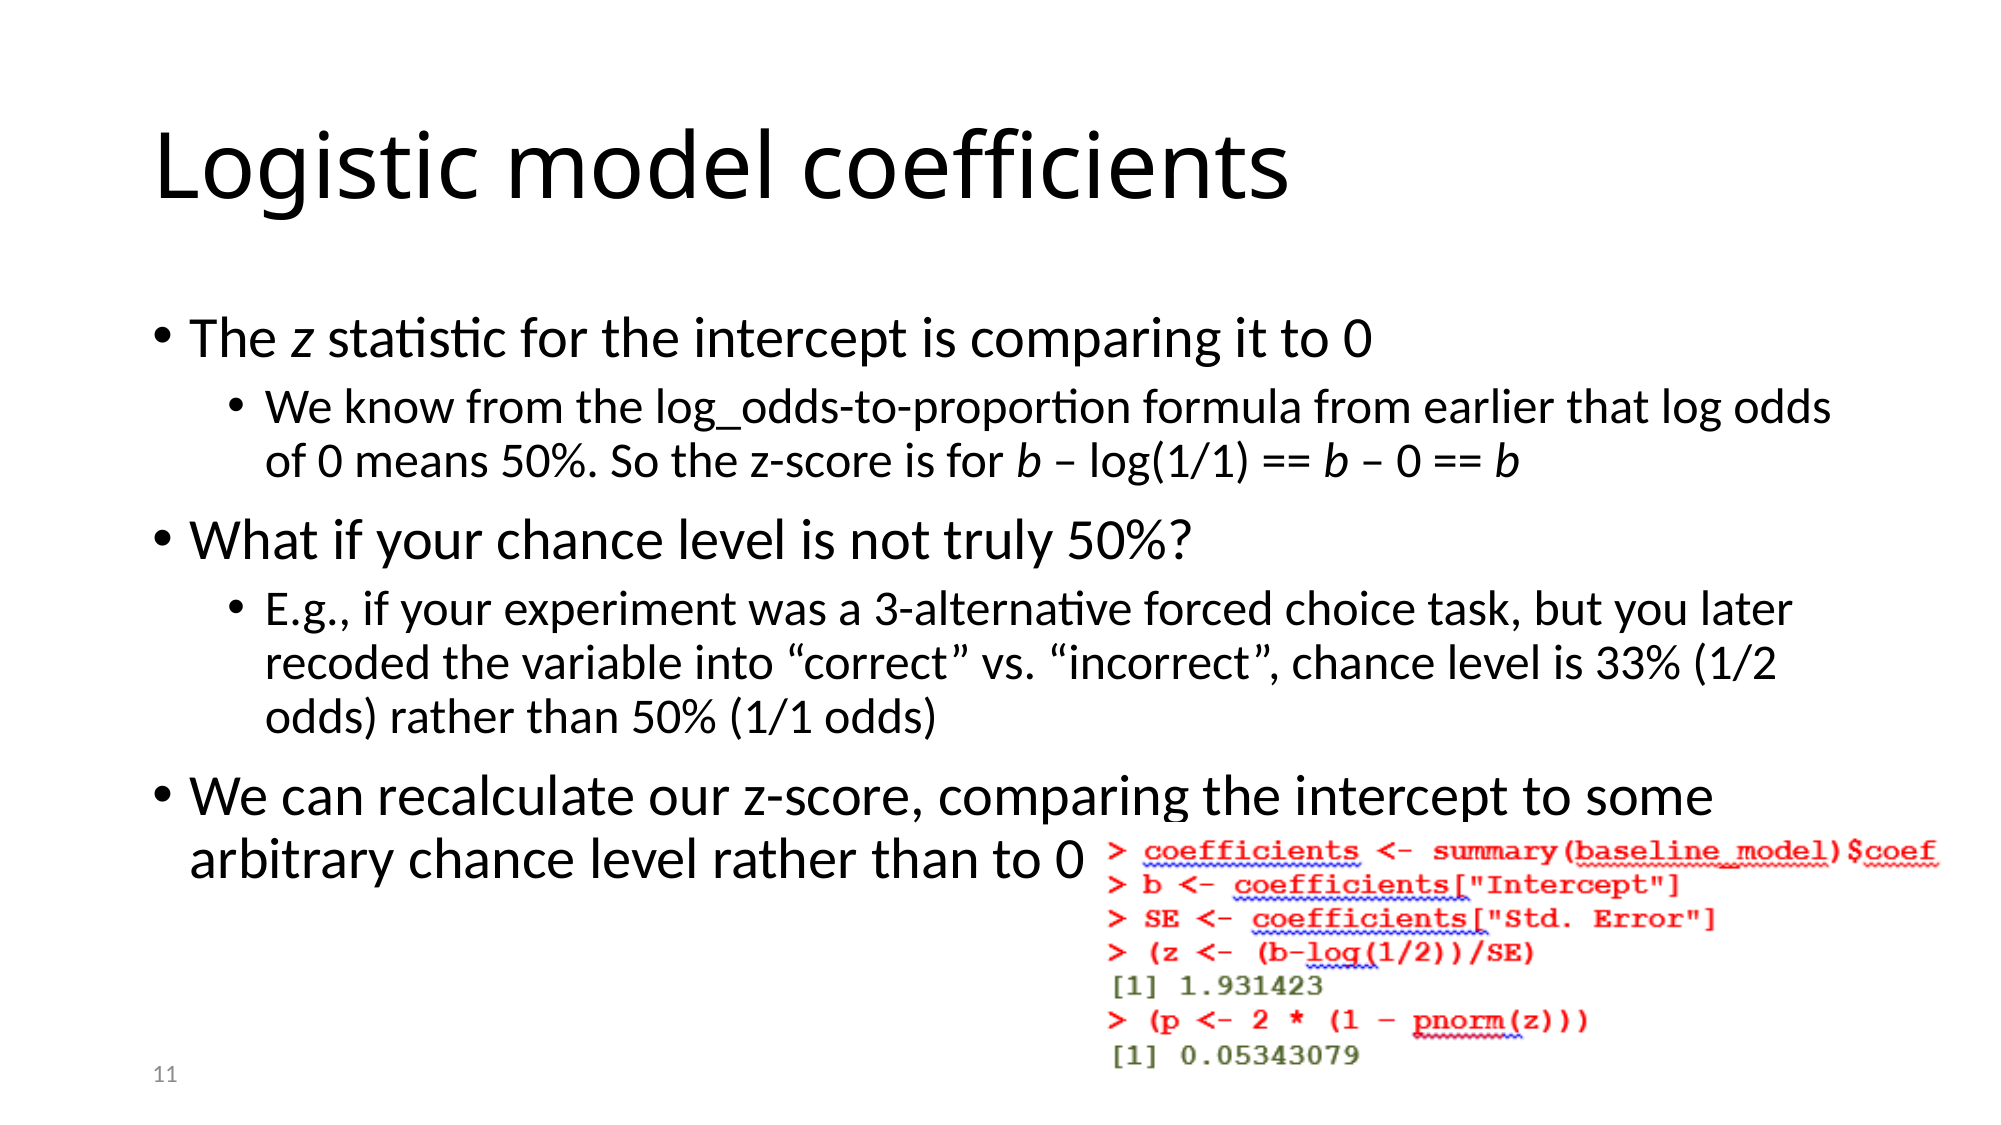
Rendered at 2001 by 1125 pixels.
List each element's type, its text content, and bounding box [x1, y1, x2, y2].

slide_number 11 [137, 1042, 588, 1103]
picture [1093, 822, 1960, 1078]
title Logistic model coefficients [137, 59, 1863, 278]
list The z statistic for the intercept is comparing it to 0 We know from the log_odds-to-proportion formula from earlier that log odds of 0 means 50%. So the z-score is for b – log(1/1) == b – 0 == b What if your chance level is not truly 50%? E.g., if your experiment was a 3-alternative forced choice task, but you later recoded the variable into “correct” vs. “incorrect”, chance level is 33% (1/2 odds) rather than 50% (1/1 odds) We can recalculate our z-score, comparing the intercept to some arbitrary chance level rather than to 0 [137, 299, 1863, 1014]
